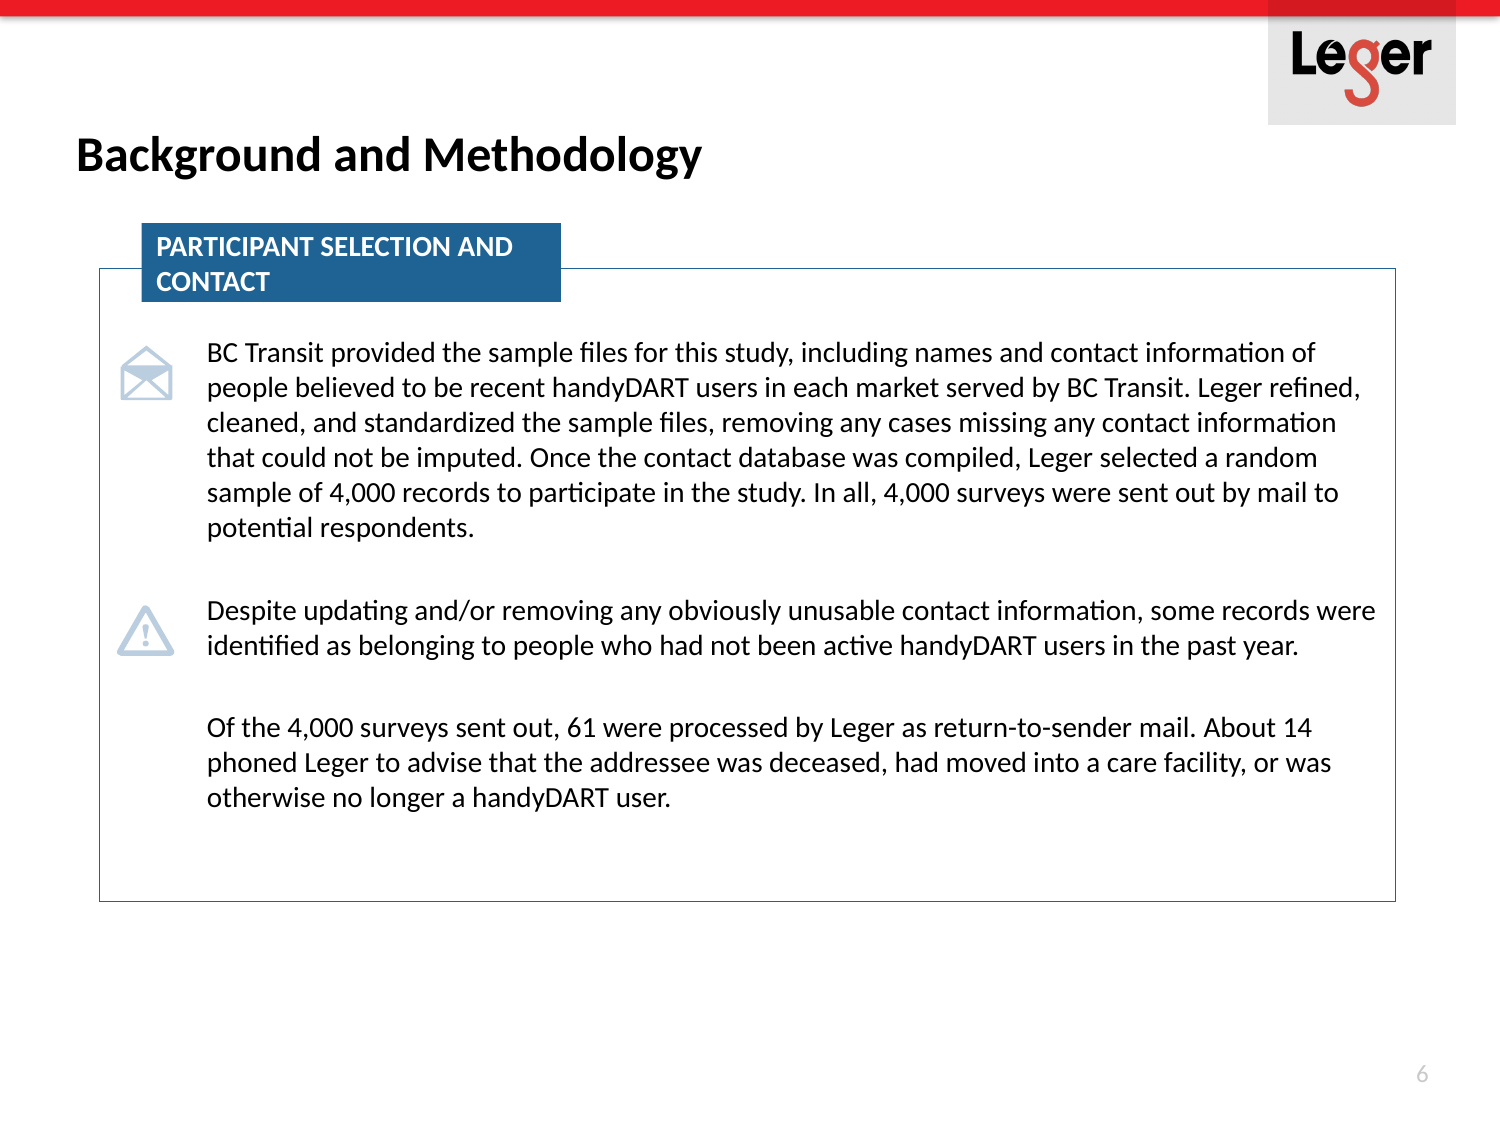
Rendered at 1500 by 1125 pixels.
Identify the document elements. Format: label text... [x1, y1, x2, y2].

text_box BC Transit provided the sample files for this study, including names and contact information of people believed to be recent handyDART users in each market served by BC Transit. Leger refined, cleaned, and standardized the sample files, removing any cases missing any contact information that could not be imputed. Once the contact database was compiled, Leger selected a random sample of 4,000 records to participate in the study. In all, 4,000 surveys were sent out by mail to potential respondents. Despite updating and/or removing any obviously unusable contact information, some records were identified as belonging to people who had not been active handyDART users in the past year. Of the 4,000 surveys sent out, 61 were processed by Leger as return-to-sender mail. About 14 phoned Leger to advise that the addressee was deceased, had moved into a care facility, or was otherwise no longer a handyDART user. [118, 298, 1401, 1005]
text_box [99, 268, 141, 902]
title Background and Methodology [61, 94, 1249, 208]
slide_number 6 [1093, 1042, 1444, 1103]
text_box PARTICIPANT Selection and contact [141, 223, 561, 302]
text_box [120, 345, 173, 401]
picture [1268, 0, 1456, 125]
text_box [561, 268, 1396, 298]
text_box [116, 605, 175, 656]
